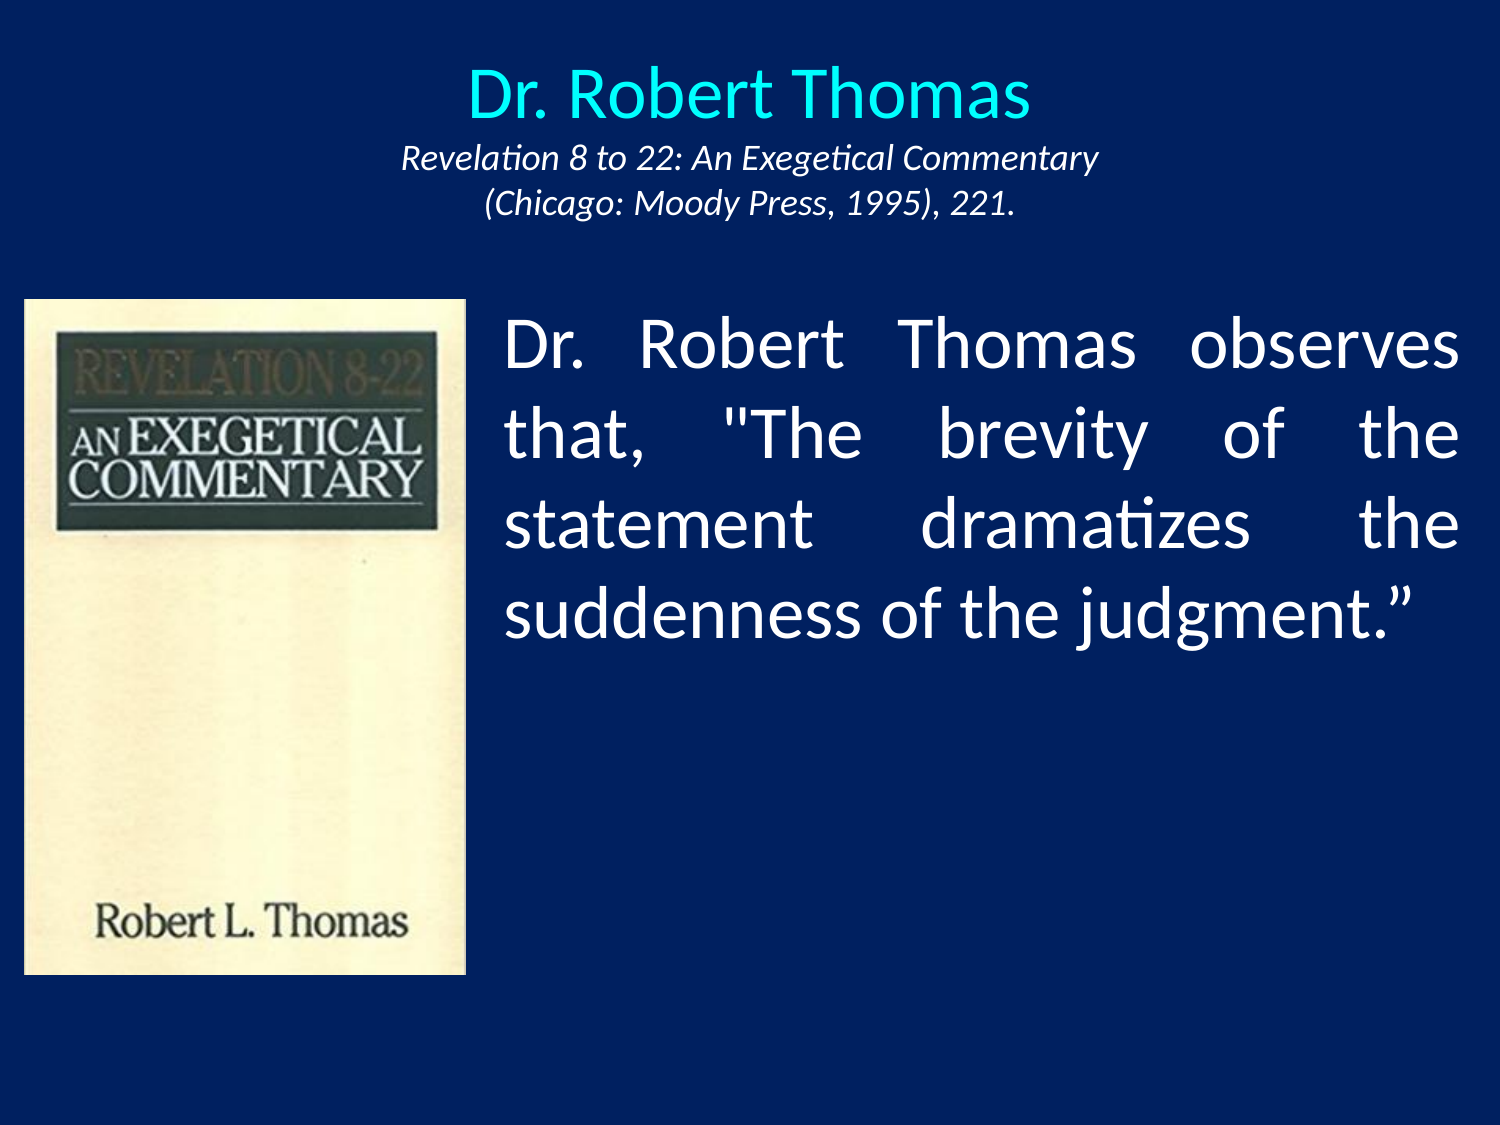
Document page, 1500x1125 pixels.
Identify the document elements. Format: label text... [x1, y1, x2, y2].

picture [24, 299, 466, 976]
text_box Dr. Robert Thomas Revelation 8 to 22: An Exegetical Commentary (Chicago: Moody Press, 1995), 221. [378, 35, 1122, 276]
list Dr. Robert Thomas observes that, "The brevity of the statement dramatizes the suddenness of the judgment.” [488, 278, 1477, 817]
